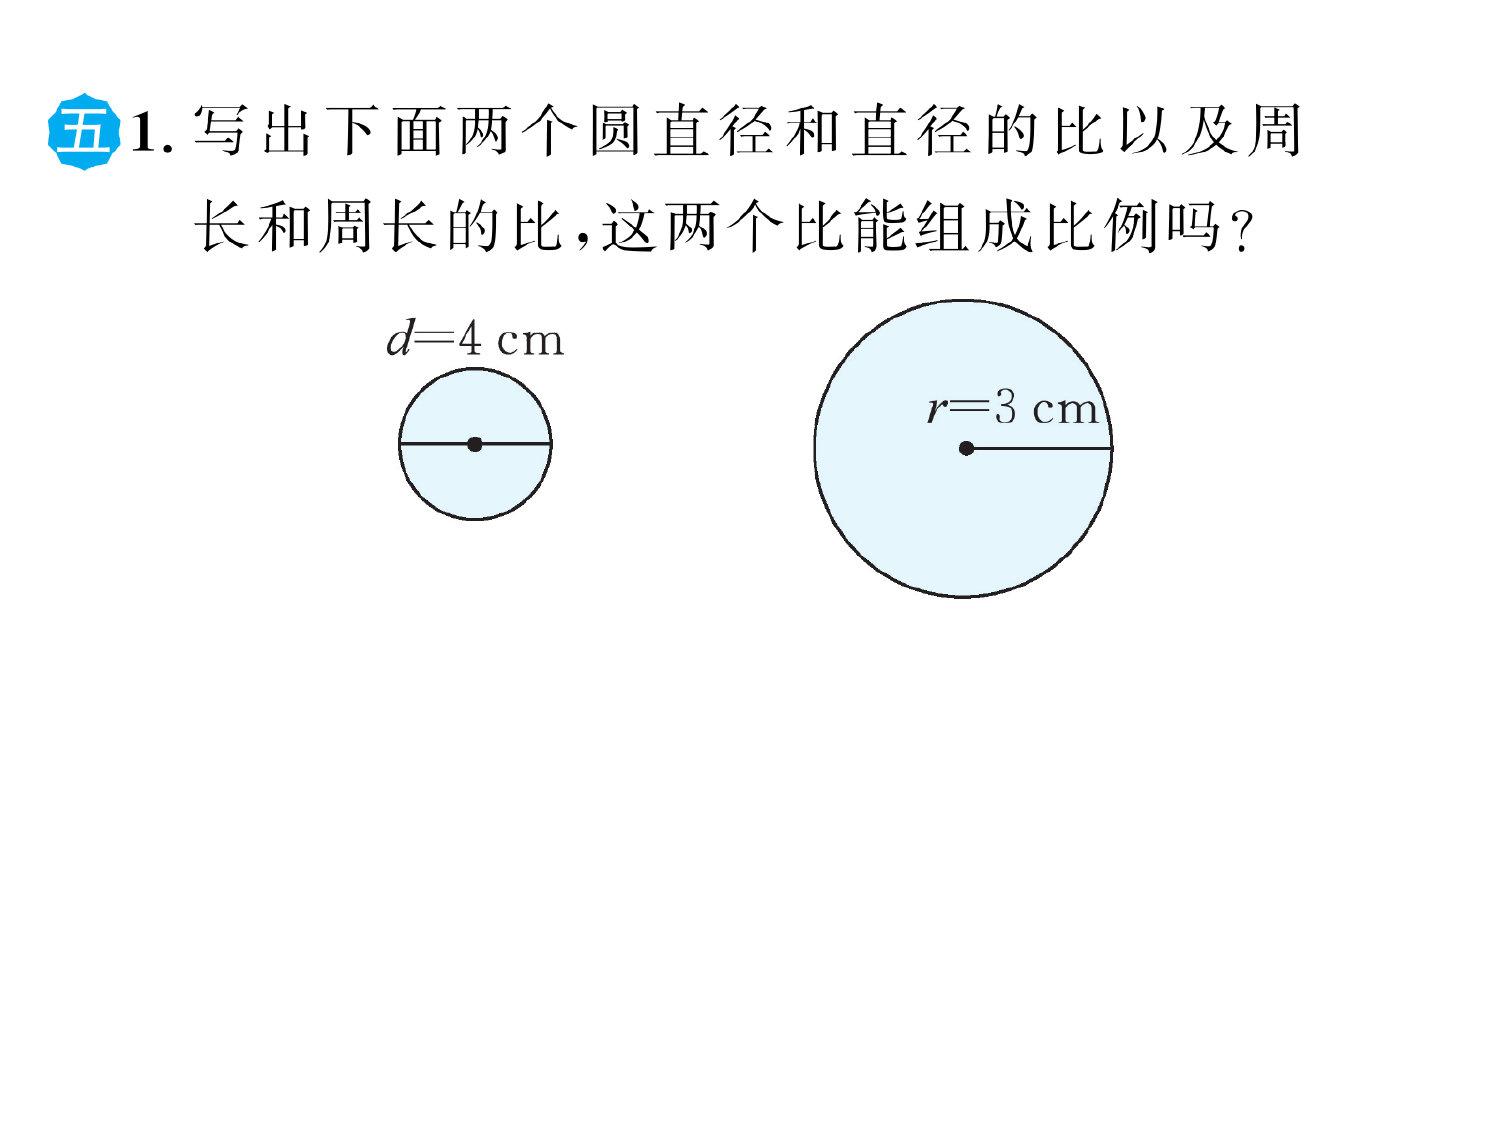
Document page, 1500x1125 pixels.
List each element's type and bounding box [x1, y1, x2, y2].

picture [41, 78, 1331, 1023]
